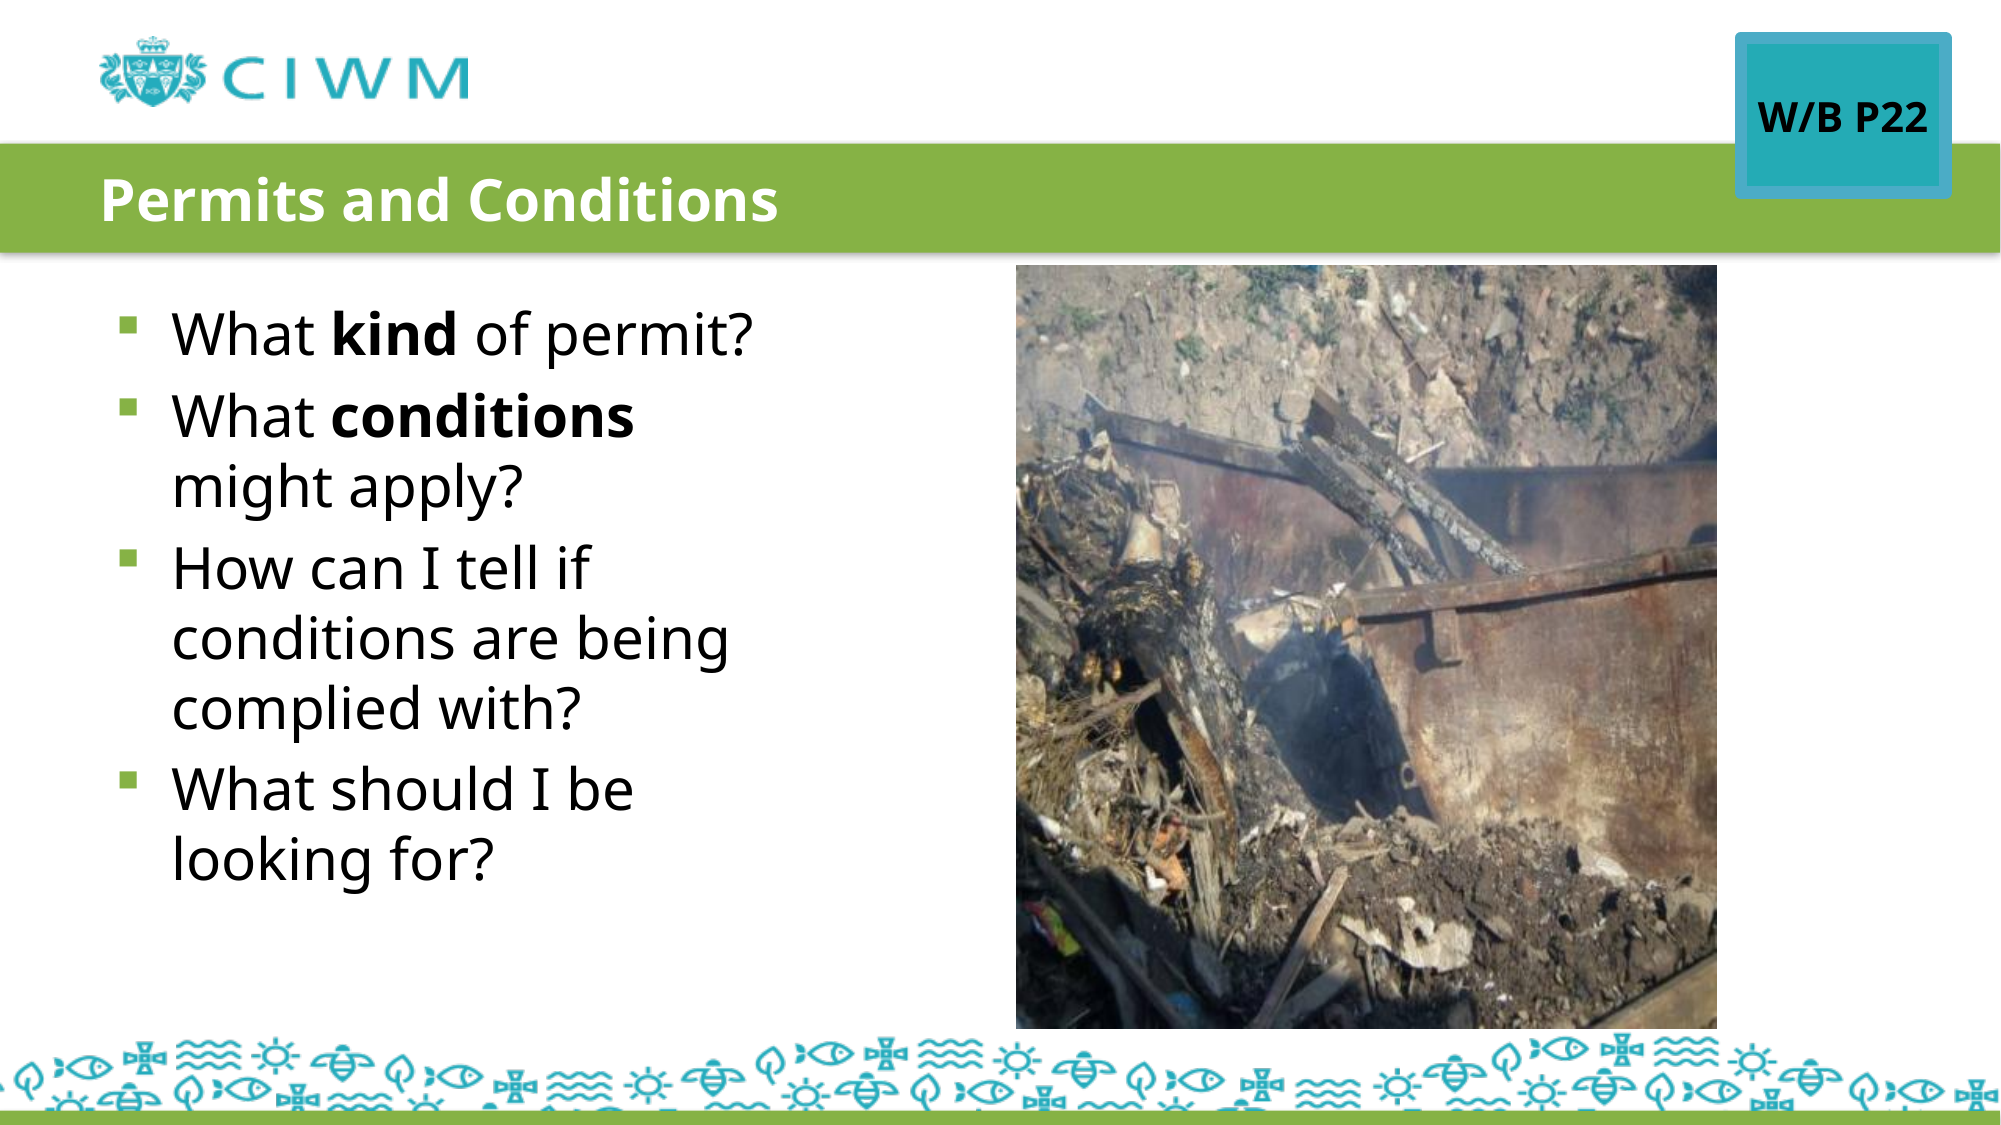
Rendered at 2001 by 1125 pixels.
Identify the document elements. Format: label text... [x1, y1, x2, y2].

list What kind of permit? What conditions might apply? How can I tell if conditions are being complied with? What should I be looking for? [99, 290, 781, 1007]
picture [99, 36, 468, 107]
title Permits and Conditions [99, 143, 1843, 253]
text_box W/B P22 [1739, 36, 1948, 195]
picture [0, 265, 2000, 1111]
